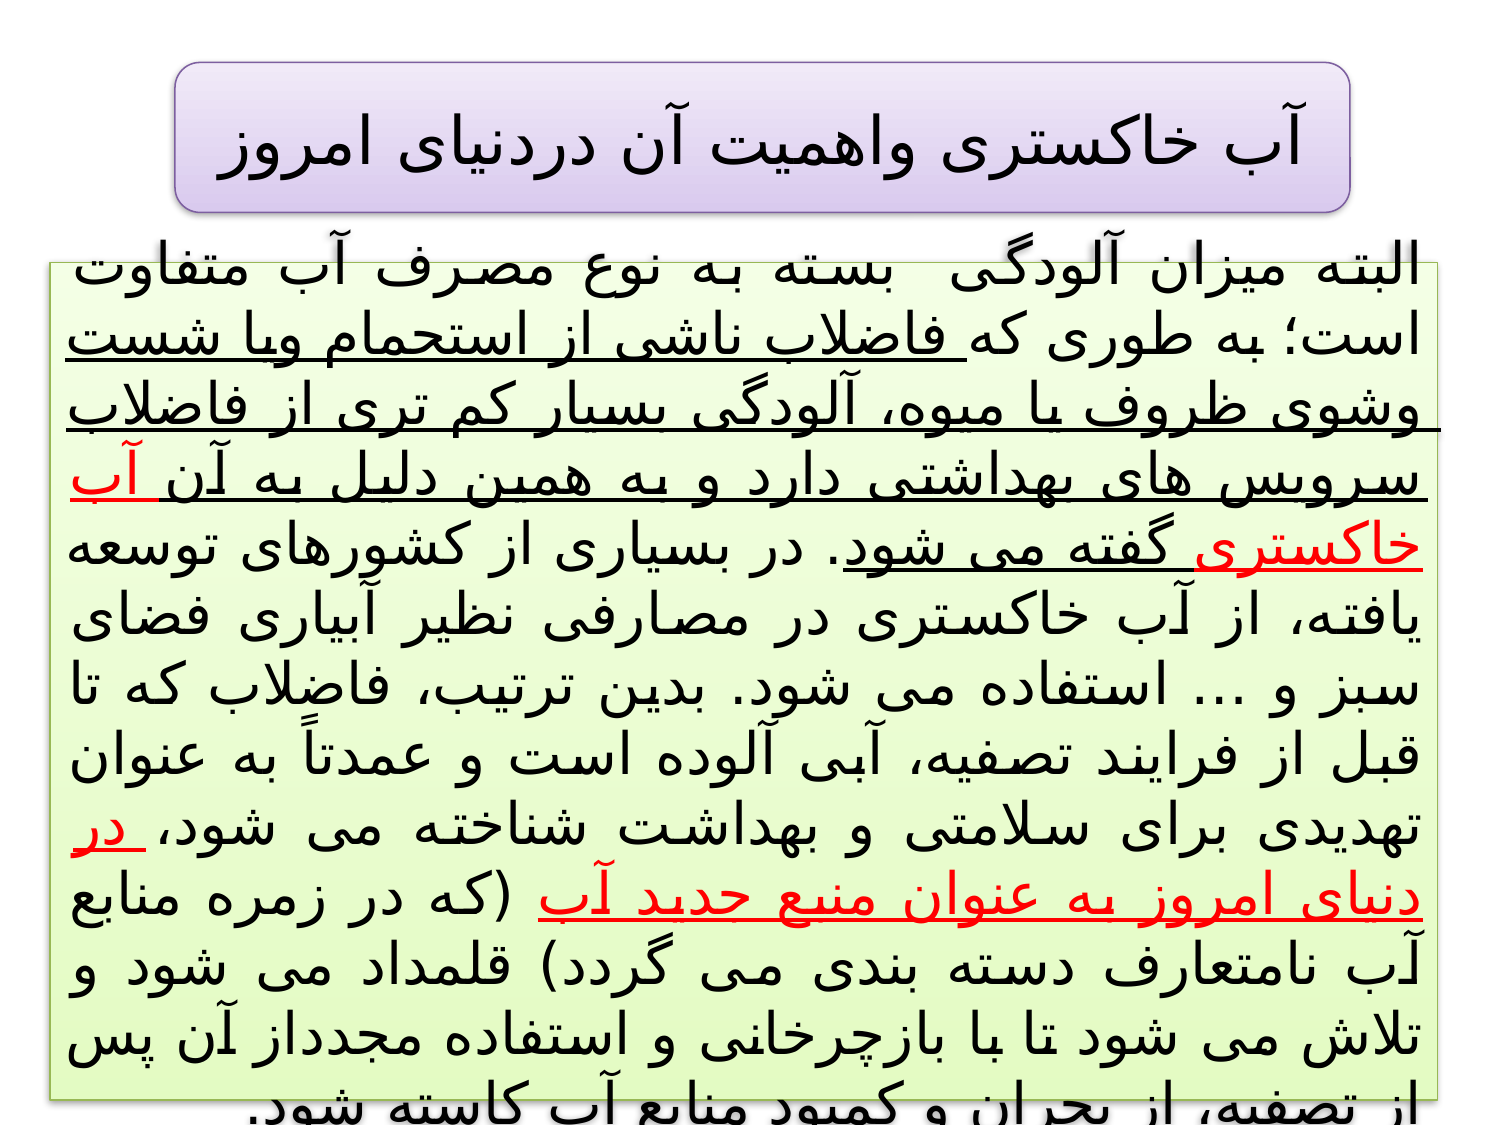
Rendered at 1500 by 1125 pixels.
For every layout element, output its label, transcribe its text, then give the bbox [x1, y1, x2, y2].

text_box البته میزان آلودگی بسته به نوع مصرف آب متفاوت است؛ به طوری که فاضلاب ناشی از استحمام ویا شست وشوی ظروف یا میوه، آلودگی بسیار کم تری از فاضلاب سرویس های بهداشتی دارد و به همین دلیل به آن آب خاکستری گفته می شود. در بسیاری از کشورهای توسعه یافته، از آب خاکستری در مصارفی نظیر آبیاری فضای سبز و … استفاده می شود. بدین ترتیب، فاضلاب که تا قبل از فرایند تصفیه، آبی آلوده است و عمدتاً به عنوان تهدیدی برای سلامتی و بهداشت شناخته می شود، در دنیای امروز به عنوان منبع جدید آب (که در زمره منابع آب نامتعارف دسته بندی می گردد) قلمداد می شود و تلاش می شود تا با بازچرخانی و استفاده مجدداز آن پس از تصفیه، از بحران و کمبود منابع آب کاسته شود. [49, 262, 1438, 1101]
text_box آب خاکستری واهمیت آن دردنیای امروز [174, 61, 1351, 214]
